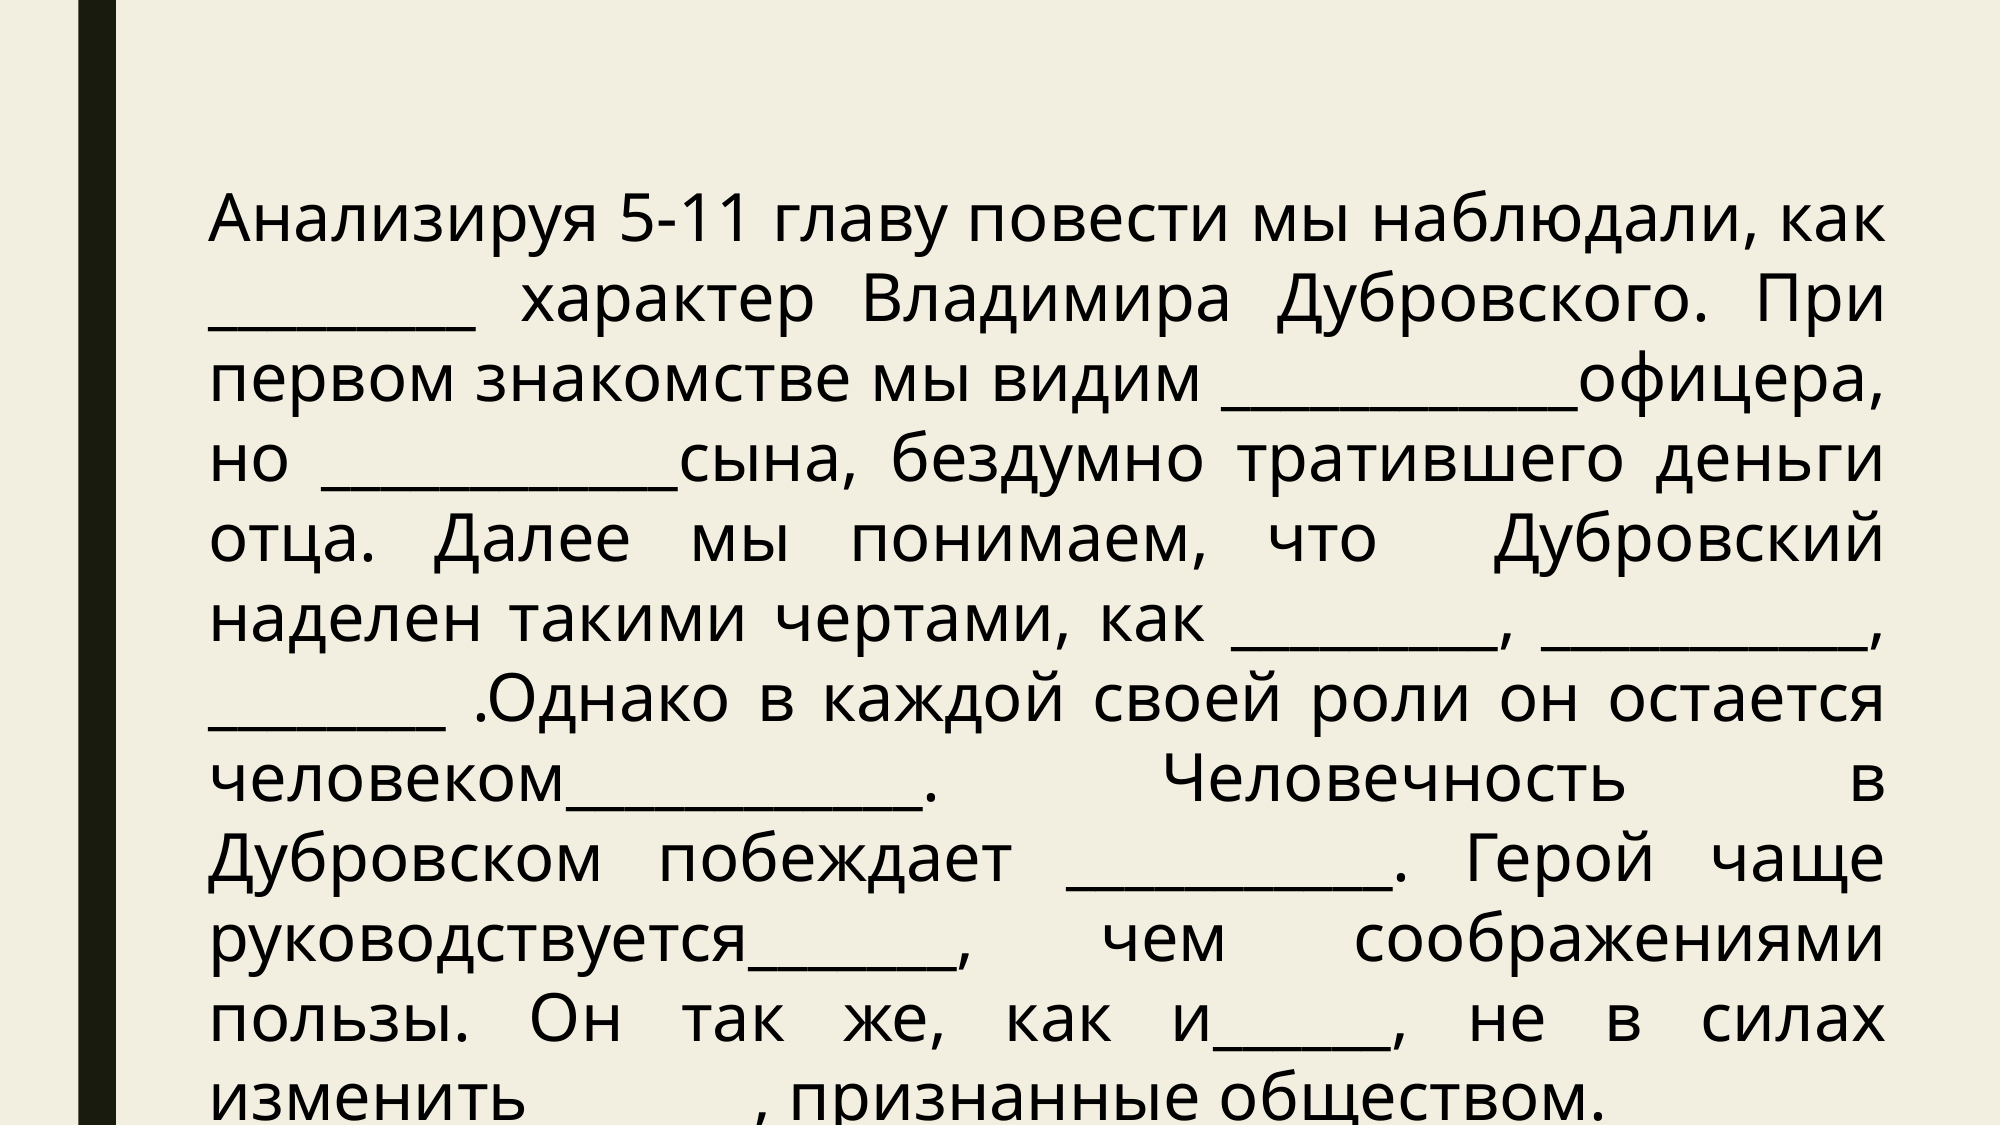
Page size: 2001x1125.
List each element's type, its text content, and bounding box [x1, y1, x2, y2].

text_box Анализируя 5-11 главу повести мы наблюдали, как _________ характер Владимира Дубровского. При первом знакомстве мы видим ____________офицера, но ____________сына, бездумно тратившего деньги отца. Далее мы понимаем, что Дубровский наделен такими чертами, как _________, ___________, ________ .Однако в каждой своей роли он остается человеком____________. Человечность в Дубровском побеждает ___________. Герой чаще руководствуется_______, чем соображениями пользы. Он так же, как и______, не в силах изменить _______, признанные обществом. [193, 167, 1904, 1125]
